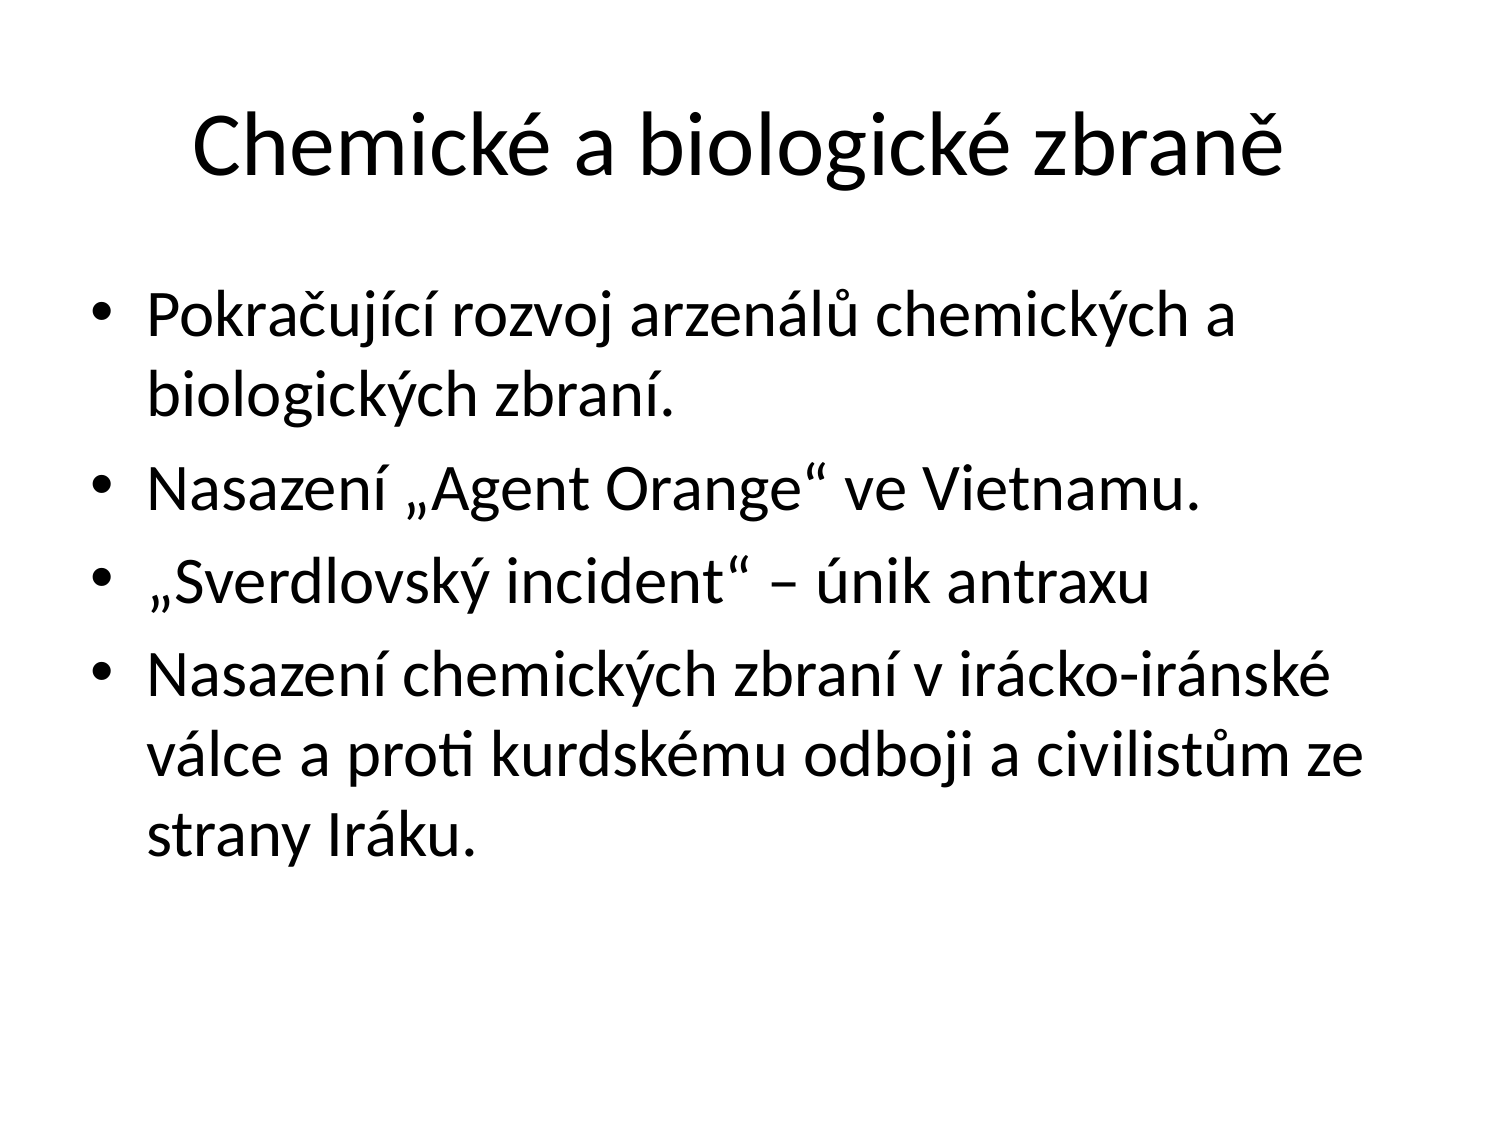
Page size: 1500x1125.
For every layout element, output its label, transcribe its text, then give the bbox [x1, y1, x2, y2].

list Pokračující rozvoj arzenálů chemických a biologických zbraní. Nasazení „Agent Orange“ ve Vietnamu. „Sverdlovský incident“ – únik antraxu Nasazení chemických zbraní v irácko-iránské válce a proti kurdskému odboji a civilistům ze strany Iráku. [75, 262, 1425, 1005]
title Chemické a biologické zbraně [75, 45, 1425, 233]
